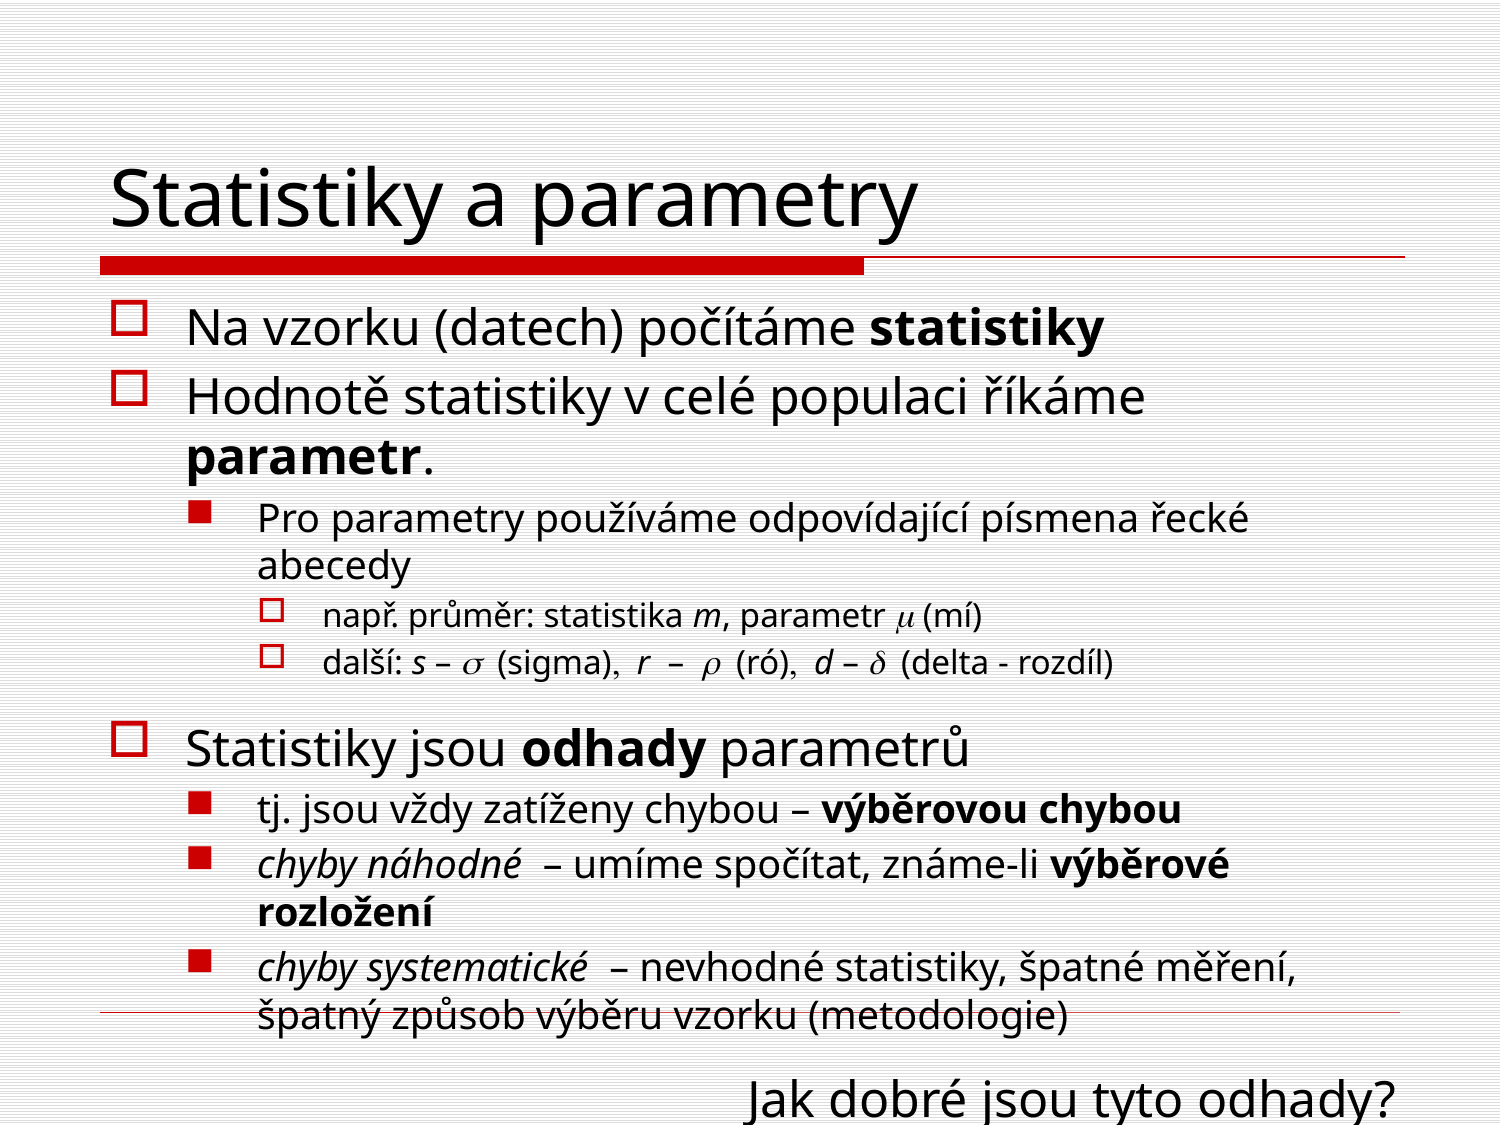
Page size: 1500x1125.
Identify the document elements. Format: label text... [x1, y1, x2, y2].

list Na vzorku (datech) počítáme statistiky Hodnotě statistiky v celé populaci říkáme parametr. Pro parametry používáme odpovídající písmena řecké abecedy např. průměr: statistika m, parametr  (mí) další: s – s (sigma), r – r (ró), d – d (delta - rozdíl) Statistiky jsou odhady parametrů tj. jsou vždy zatíženy chybou – výběrovou chybou chyby náhodné – umíme spočítat, známe-li výběrové rozložení chyby systematické – nevhodné statistiky, špatné měření, špatný způsob výběru vzorku (metodologie) Jak dobré jsou tyto odhady? AJ: estimates, sampling error. random error, systematic error, sampling distribution [92, 287, 1412, 1083]
title Statistiky a parametry [93, 49, 1407, 250]
